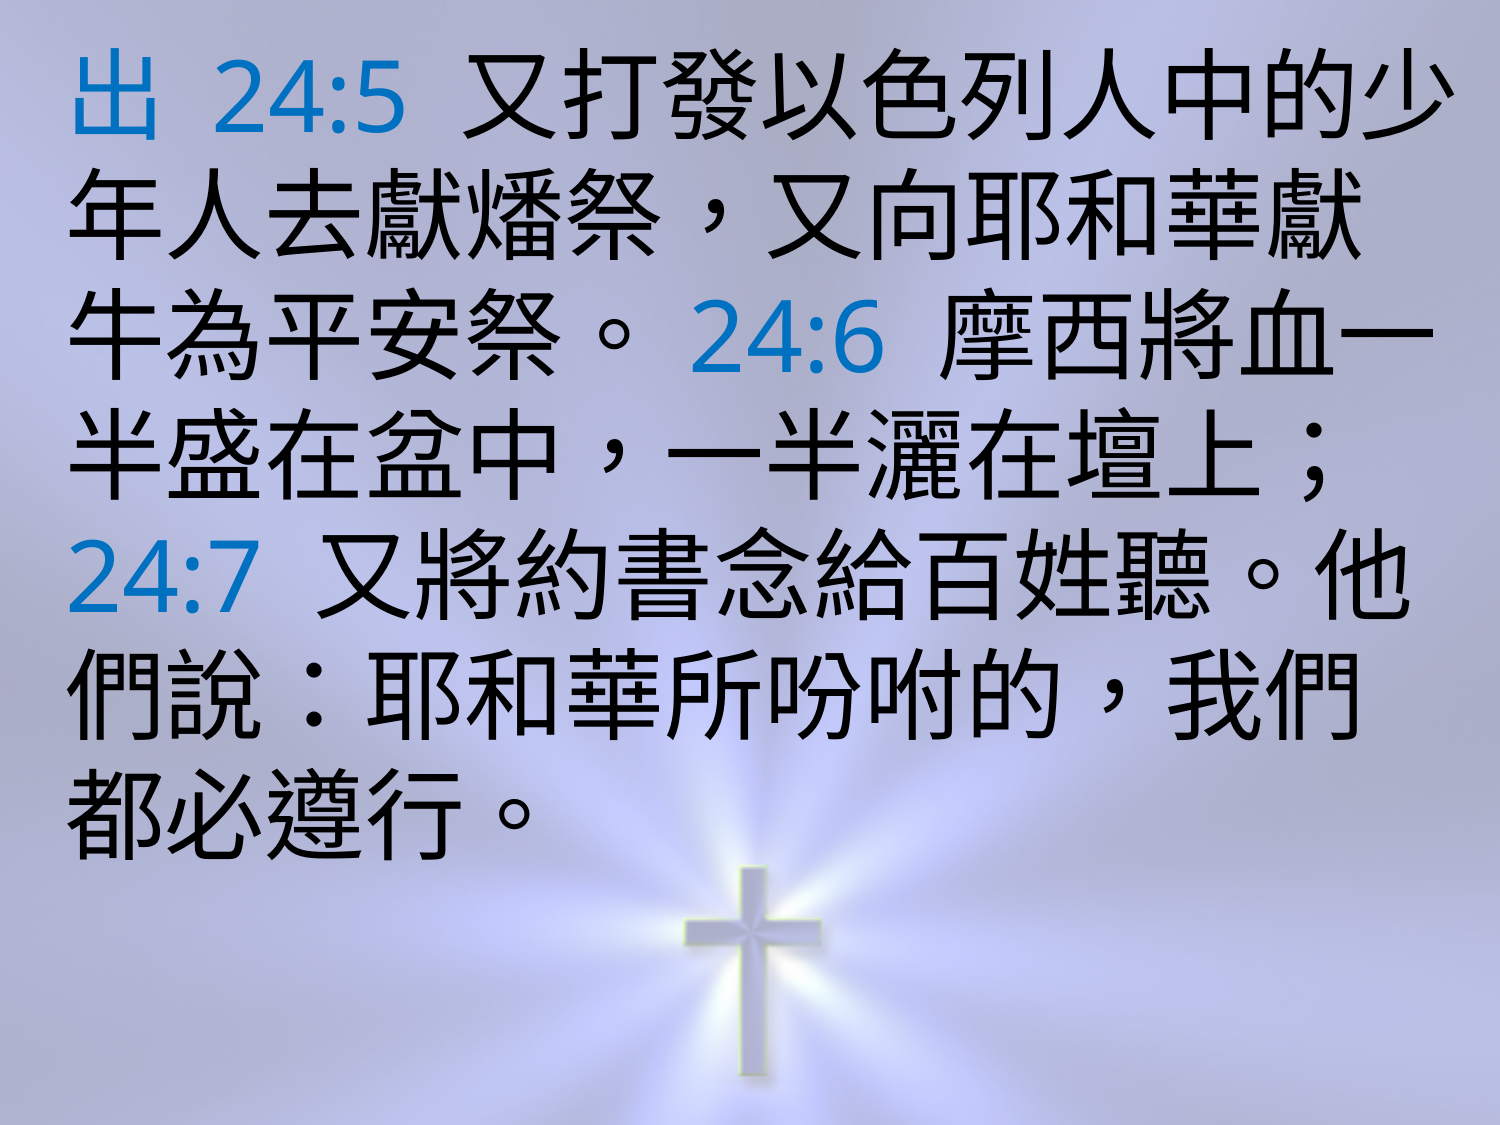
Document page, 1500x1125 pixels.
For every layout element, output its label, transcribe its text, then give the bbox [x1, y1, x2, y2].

text_box 出 24:5 又打發以色列人中的少年人去獻燔祭，又向耶和華獻牛為平安祭。24:6 摩西將血一半盛在盆中，一半灑在壇上；24:7 又將約書念給百姓聽。他們說：耶和華所吩咐的，我們都必遵行。 [49, 24, 1475, 768]
